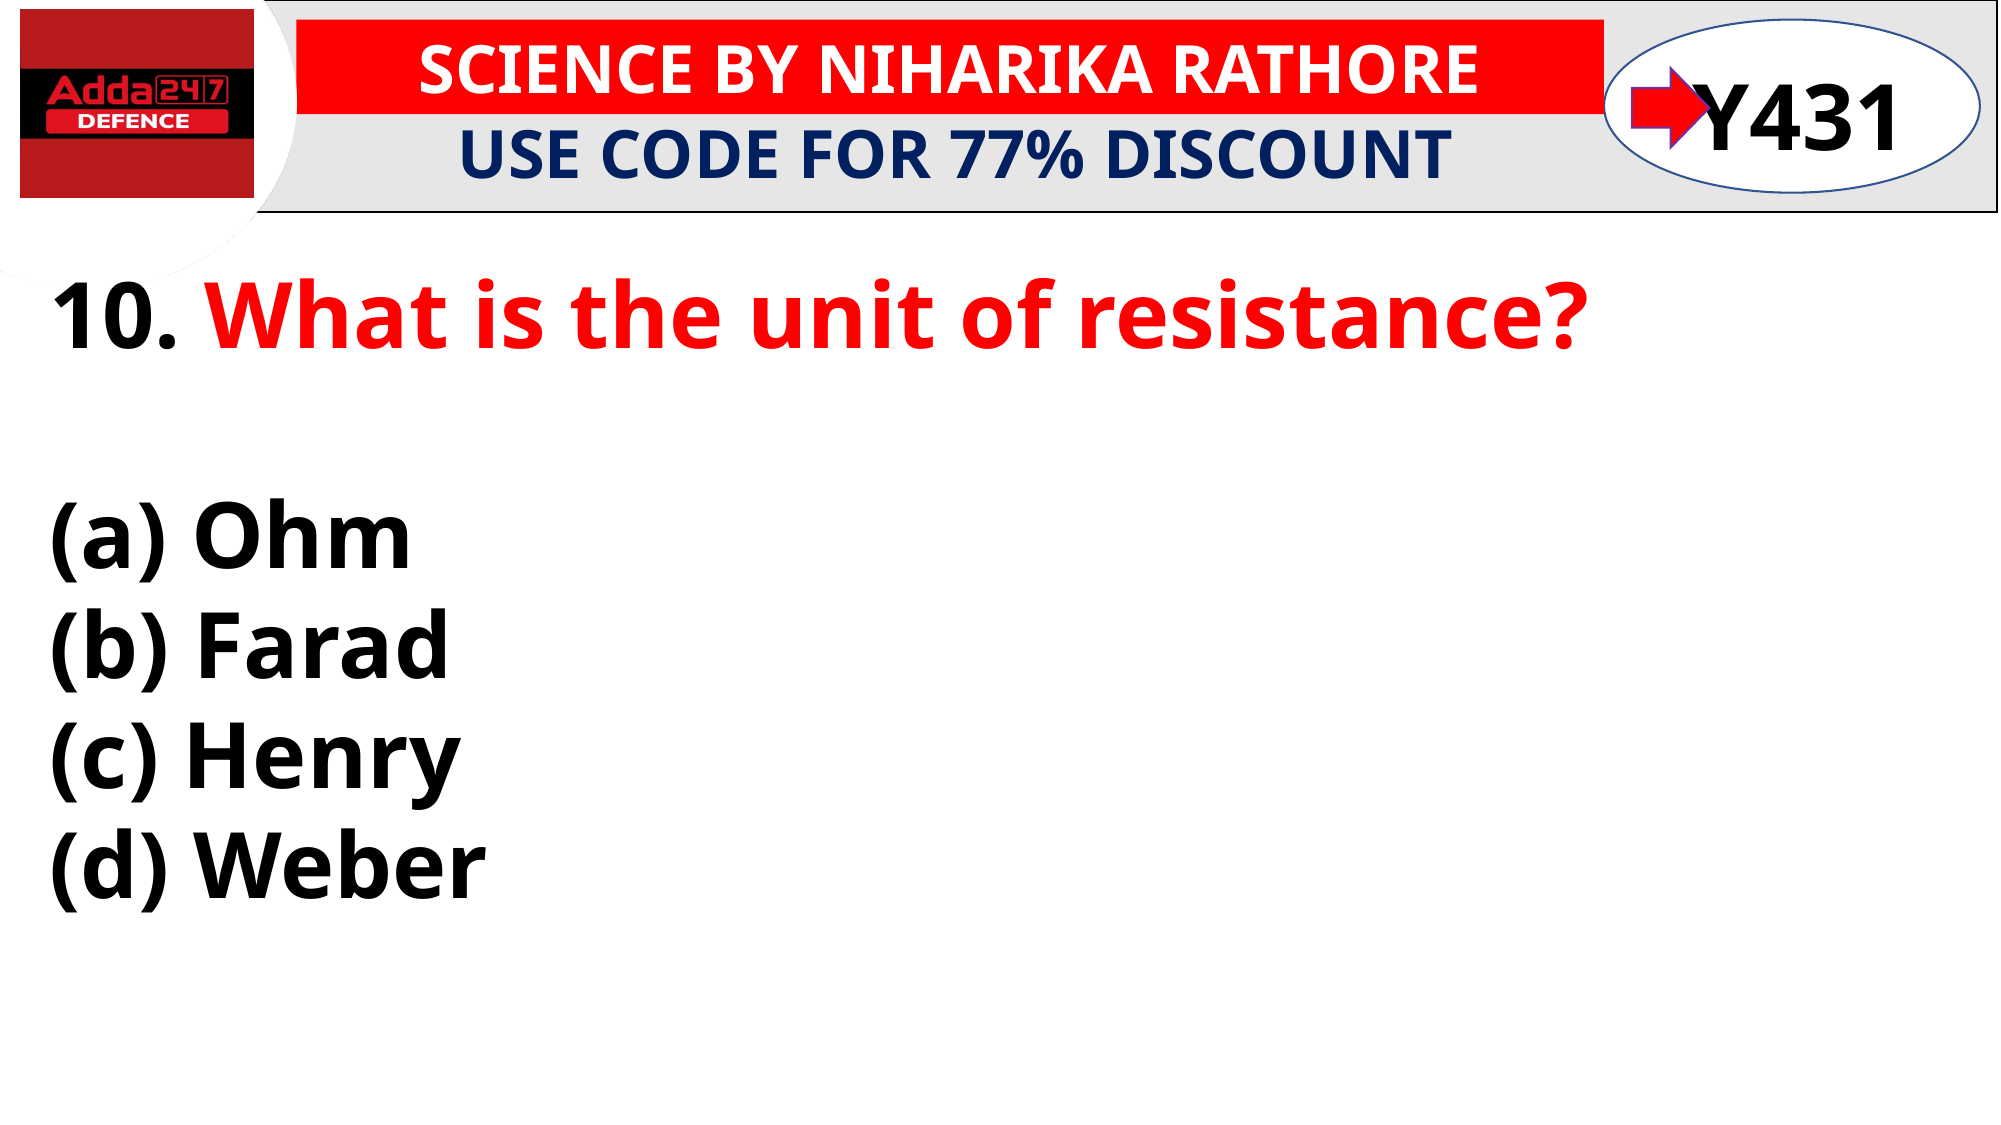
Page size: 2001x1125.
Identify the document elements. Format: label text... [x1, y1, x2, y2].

text_box 10. What is the unit of resistance? (a) Ohm (b) Farad (c) Henry (d) Weber [35, 249, 1874, 924]
text_box [297, 115, 1998, 213]
text_box [1630, 65, 1711, 151]
text_box Y431 [1606, 51, 2000, 177]
text_box [297, 0, 1998, 93]
picture [0, 0, 297, 289]
text_box USE CODE FOR 77% DISCOUNT [297, 104, 1601, 199]
text_box [1680, 177, 1904, 194]
text_box SCIENCE BY NIHARIKA RATHORE [297, 19, 1604, 115]
text_box [1644, 18, 1939, 51]
